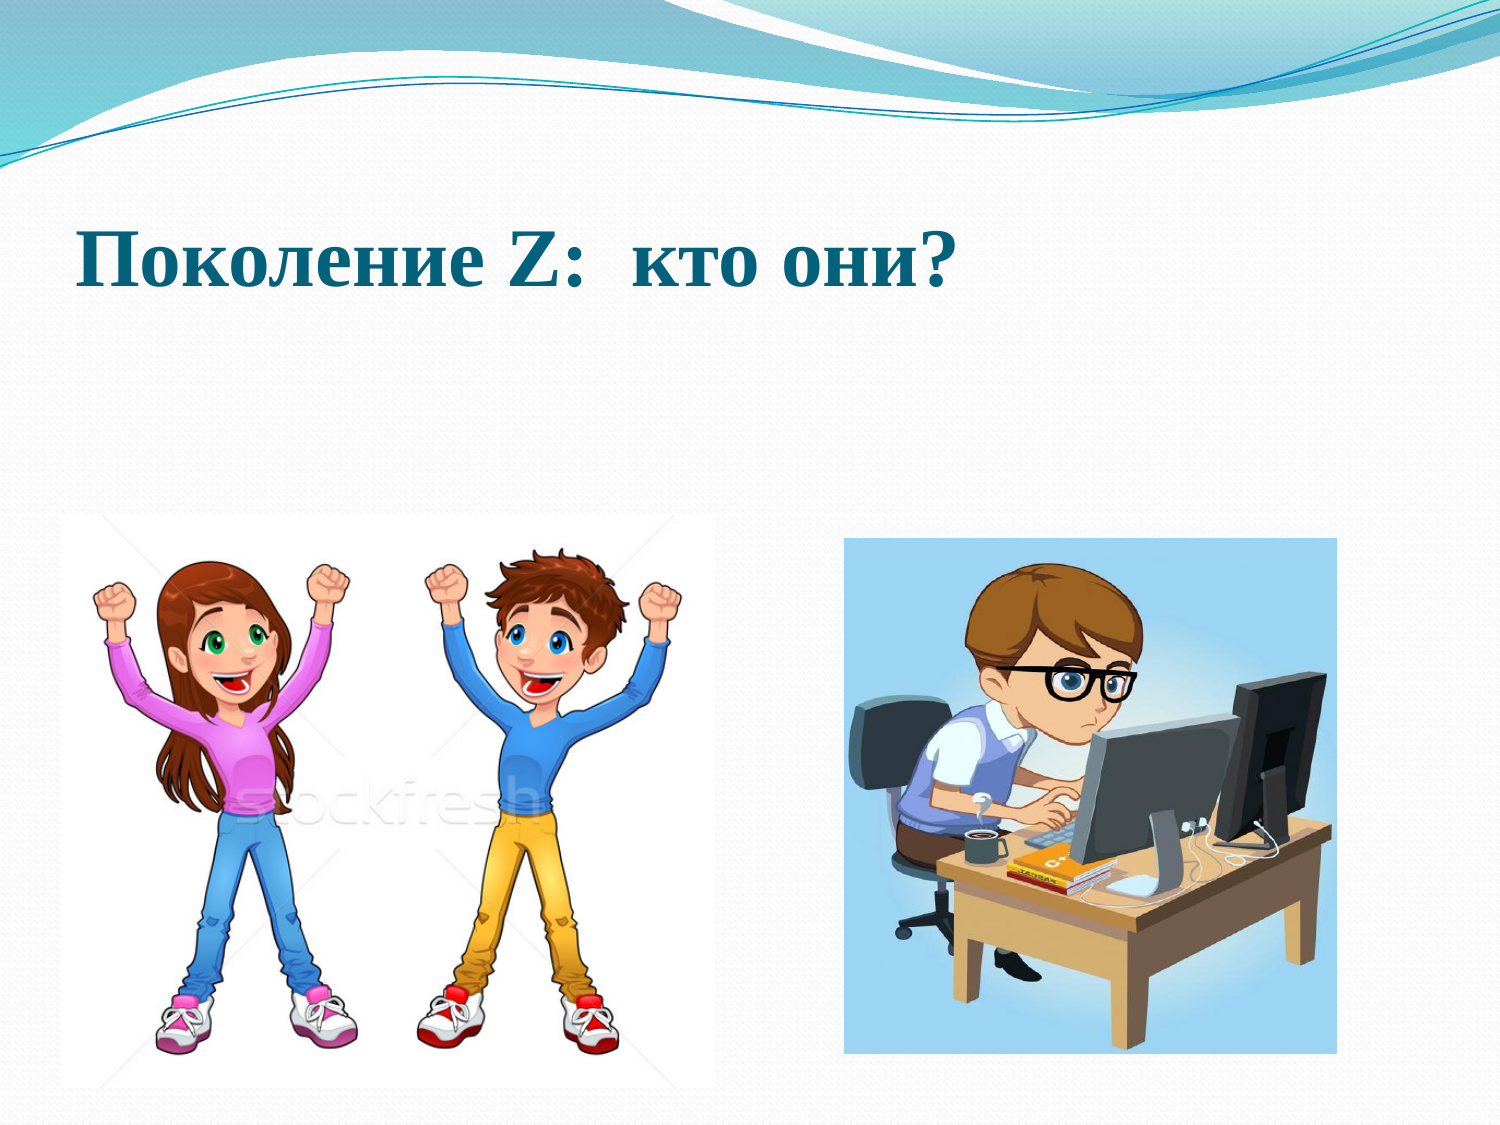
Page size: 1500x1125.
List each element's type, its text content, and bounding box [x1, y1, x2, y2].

picture [844, 538, 1337, 1054]
picture [60, 514, 715, 1088]
title Поколение Z: кто они? [75, 115, 1425, 303]
